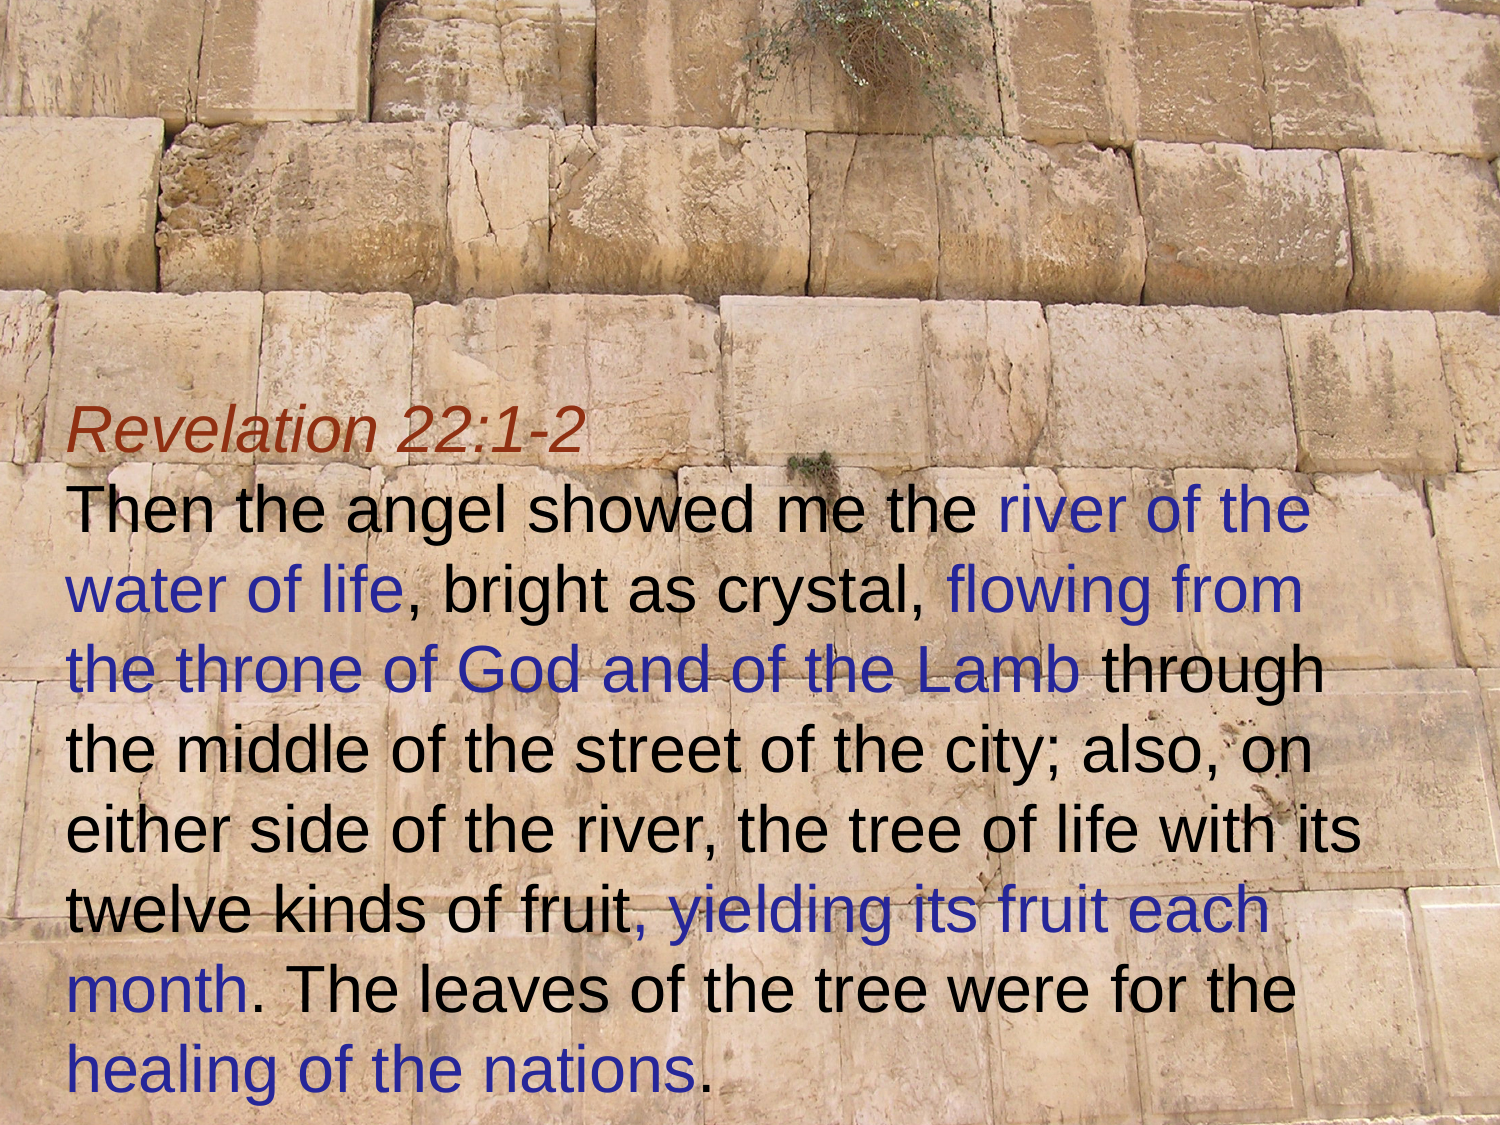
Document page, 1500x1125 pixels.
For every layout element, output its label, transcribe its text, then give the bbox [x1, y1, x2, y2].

list Revelation 22:1-2 Then the angel showed me the river of the water of life, bright as crystal, flowing from the throne of God and of the Lamb through the middle of the street of the city; also, on either side of the river, the tree of life with its twelve kinds of fruit, yielding its fruit each month. The leaves of the tree were for the healing of the nations. [50, 378, 1413, 1125]
picture [0, 0, 1500, 1125]
